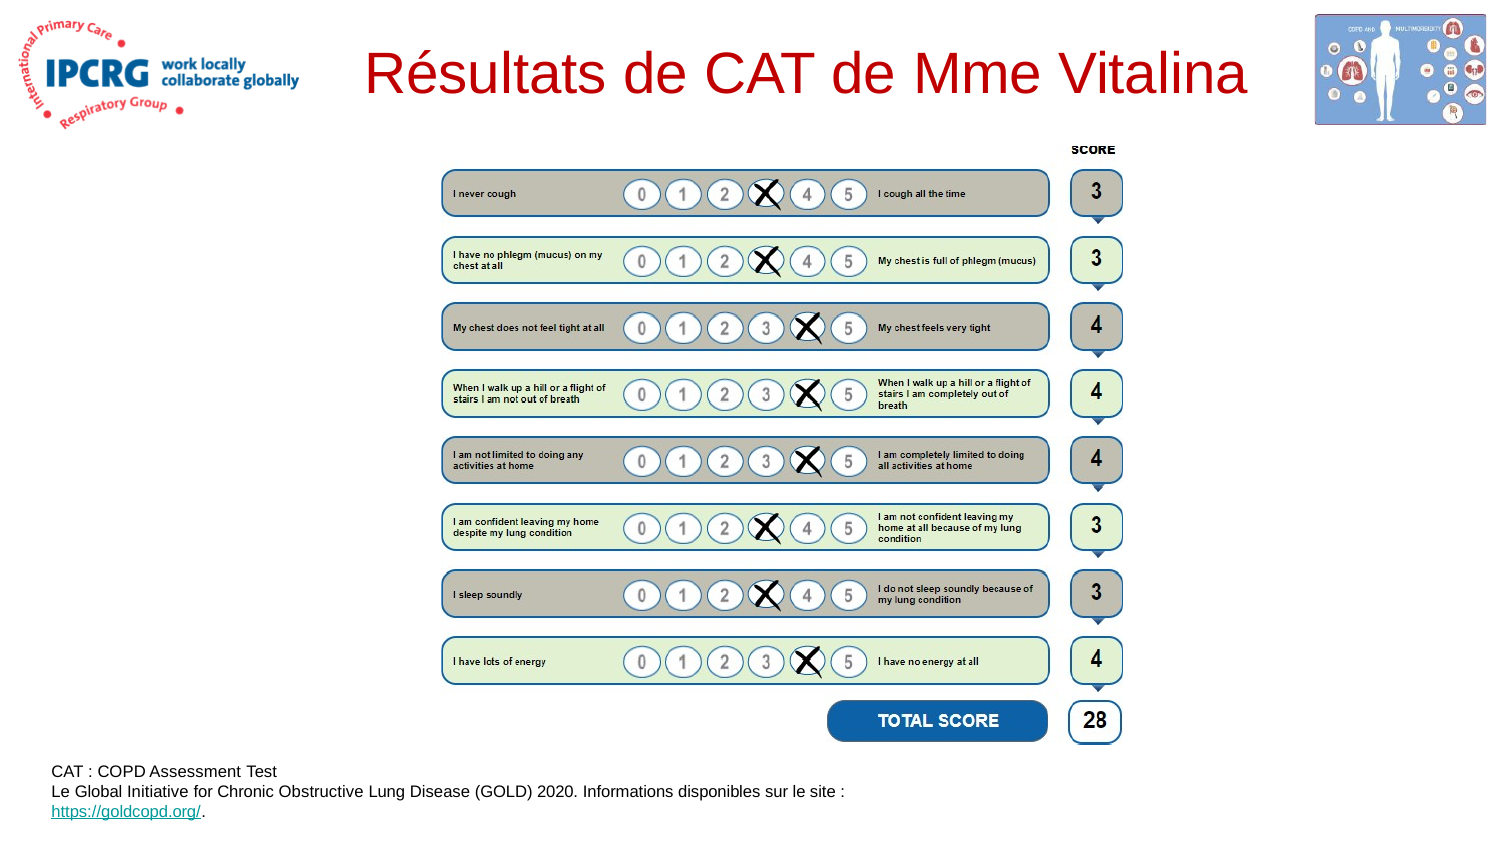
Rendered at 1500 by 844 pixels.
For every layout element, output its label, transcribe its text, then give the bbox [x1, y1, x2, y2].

picture [18, 20, 300, 130]
text_box [1314, 14, 1487, 125]
title Résultats de CAT de Mme Vitalina [362, 32, 1292, 176]
text_box [441, 176, 1123, 745]
text_box CAT : COPD Assessment Test Le Global Initiative for Chronic Obstructive Lung Disease (GOLD) 2020. Informations disponibles sur le site : https://goldcopd.org/. [49, 758, 853, 821]
